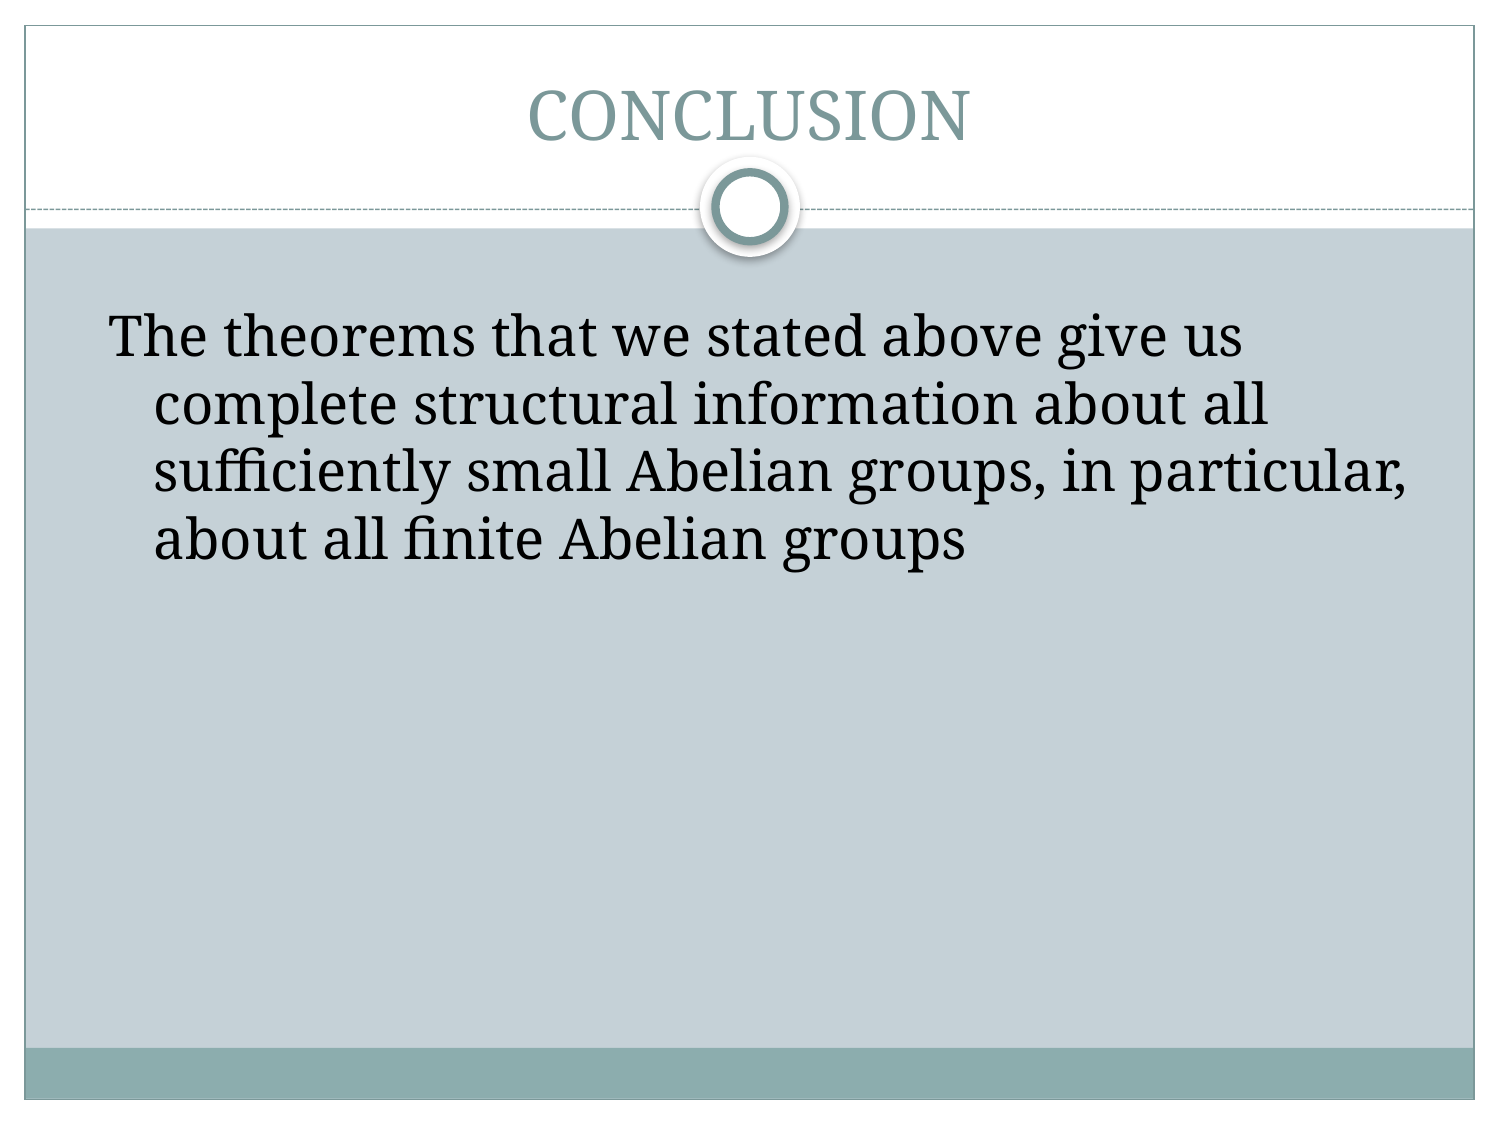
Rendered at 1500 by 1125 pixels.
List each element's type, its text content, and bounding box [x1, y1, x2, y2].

title CONCLUSION [49, 37, 1450, 162]
list The theorems that we stated above give us complete structural information about all sufficiently small Abelian groups, in particular, about all finite Abelian groups [93, 292, 1425, 1005]
